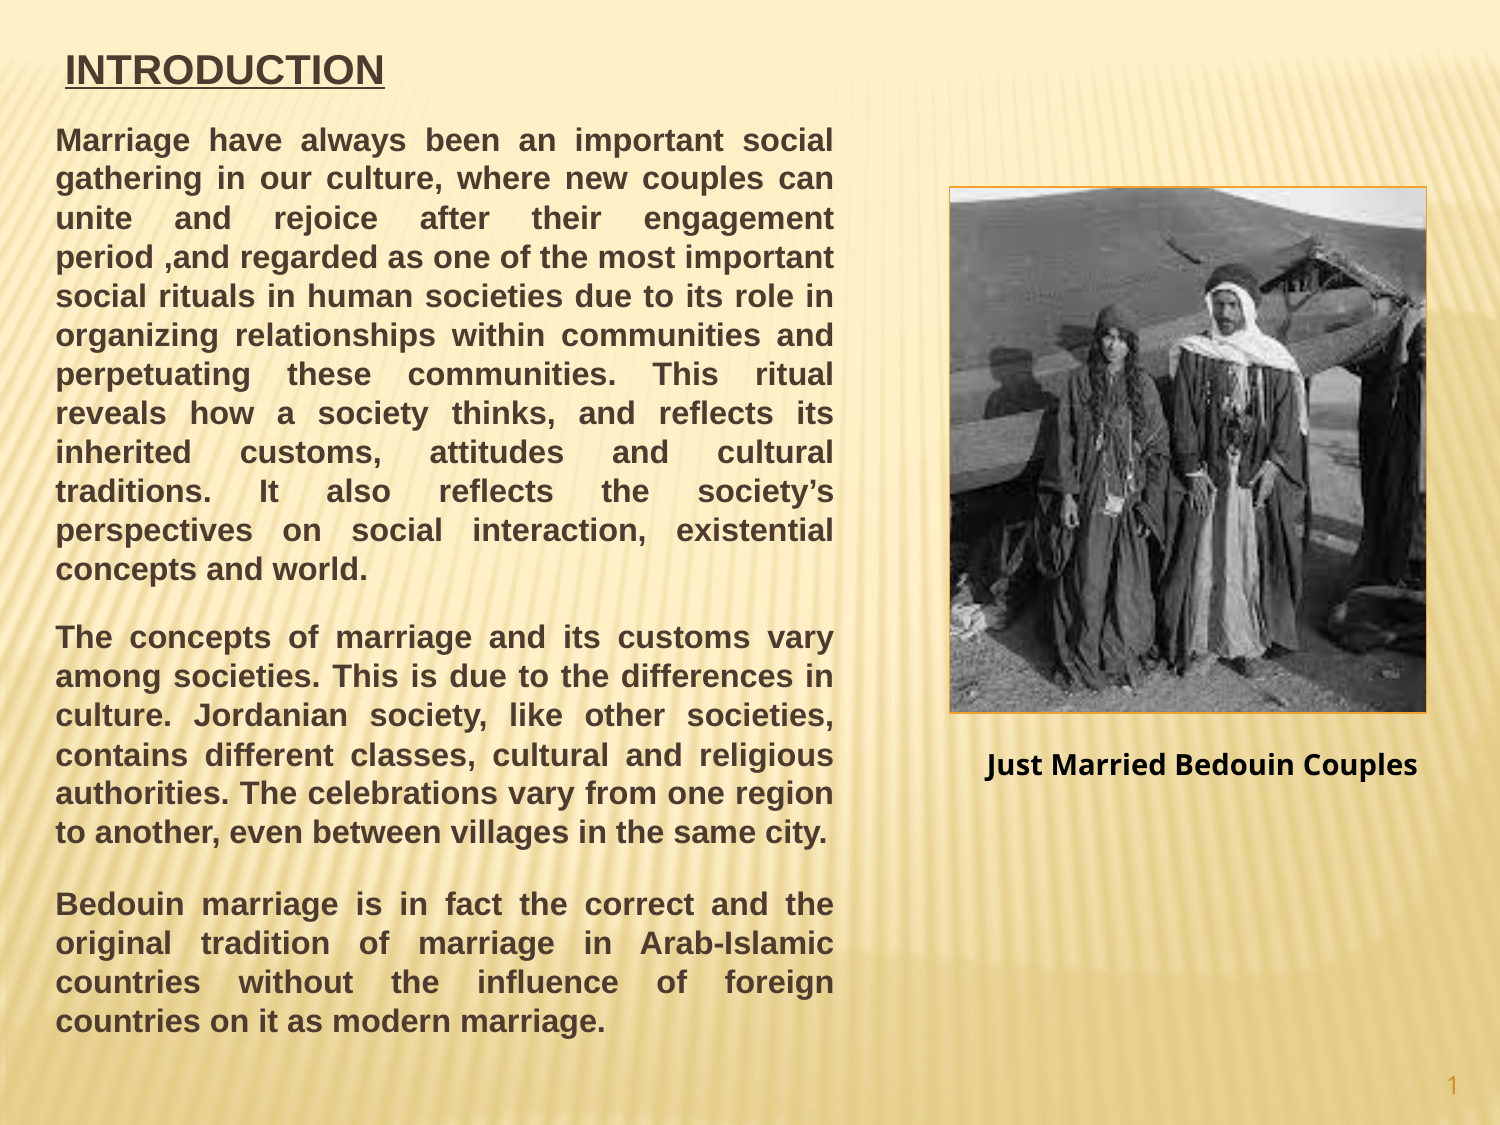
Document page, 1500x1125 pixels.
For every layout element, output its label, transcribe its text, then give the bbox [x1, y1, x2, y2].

title Introduction [50, 24, 1013, 111]
picture [949, 187, 1427, 713]
slide_number 1 [1350, 1062, 1475, 1103]
text_box Just Married Bedouin Couples [950, 739, 1456, 790]
list Marriage have always been an important social gathering in our culture, where new couples can unite and rejoice after their engagement period ,and regarded as one of the most important social rituals in human societies due to its role in organizing relationships within communities and perpetuating these communities. This ritual reveals how a society thinks, and reflects its inherited customs, attitudes and cultural traditions. It also reflects the society’s perspectives on social interaction, existential concepts and world. The concepts of marriage and its customs vary among societies. This is due to the differences in culture. Jordanian society, like other societies, contains different classes, cultural and religious authorities. The celebrations vary from one region to another, even between villages in the same city. Bedouin marriage is in fact the correct and the original tradition of marriage in Arab-Islamic countries without the influence of foreign countries on it as modern marriage. [37, 118, 850, 1088]
